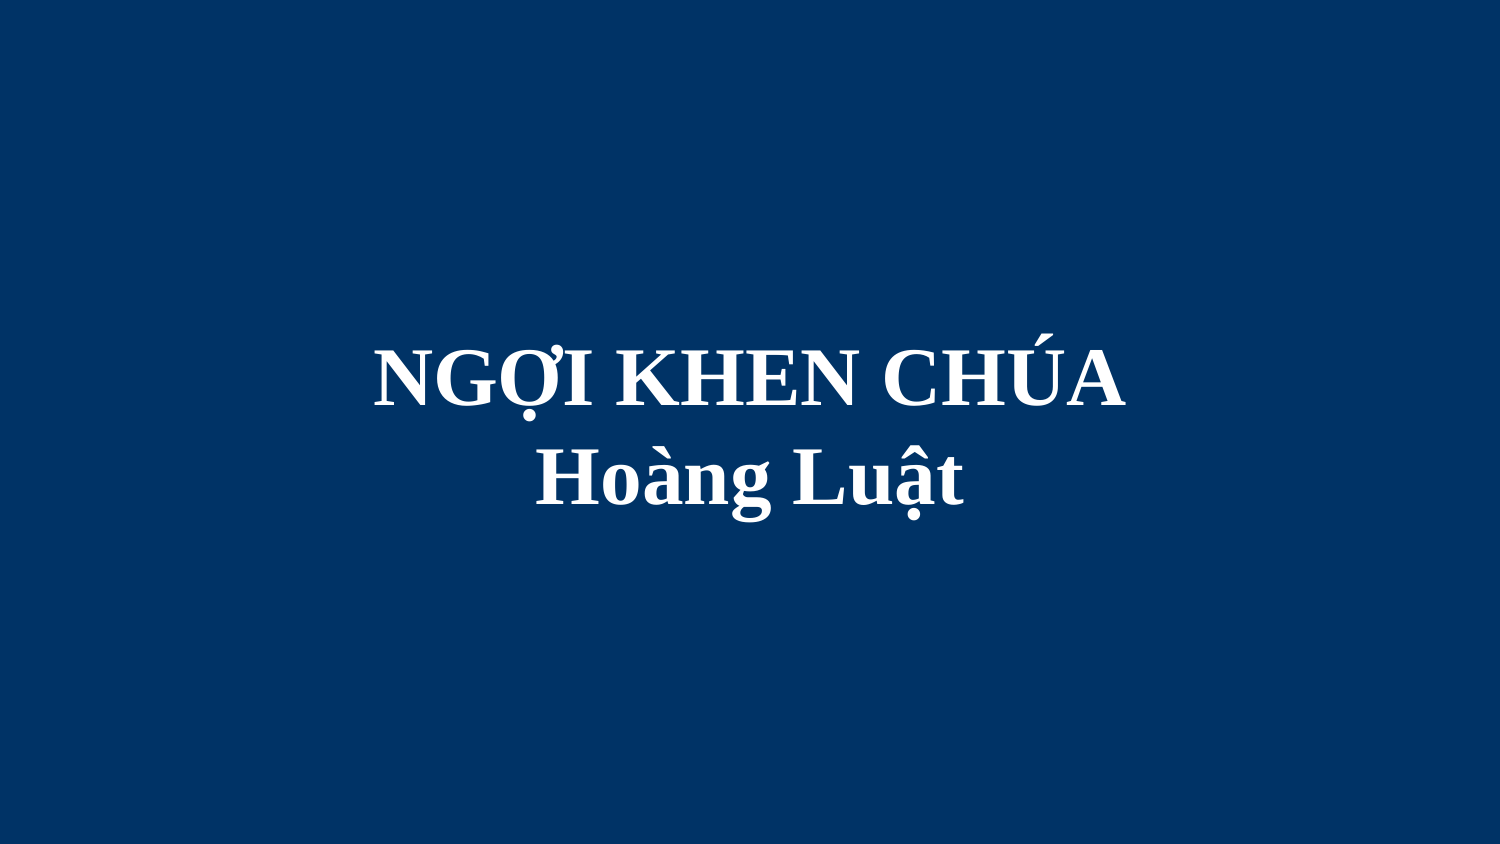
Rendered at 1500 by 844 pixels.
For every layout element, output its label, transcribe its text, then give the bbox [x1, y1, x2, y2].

title NGỢI KHEN CHÚA Hoàng Luật [0, 0, 1500, 844]
